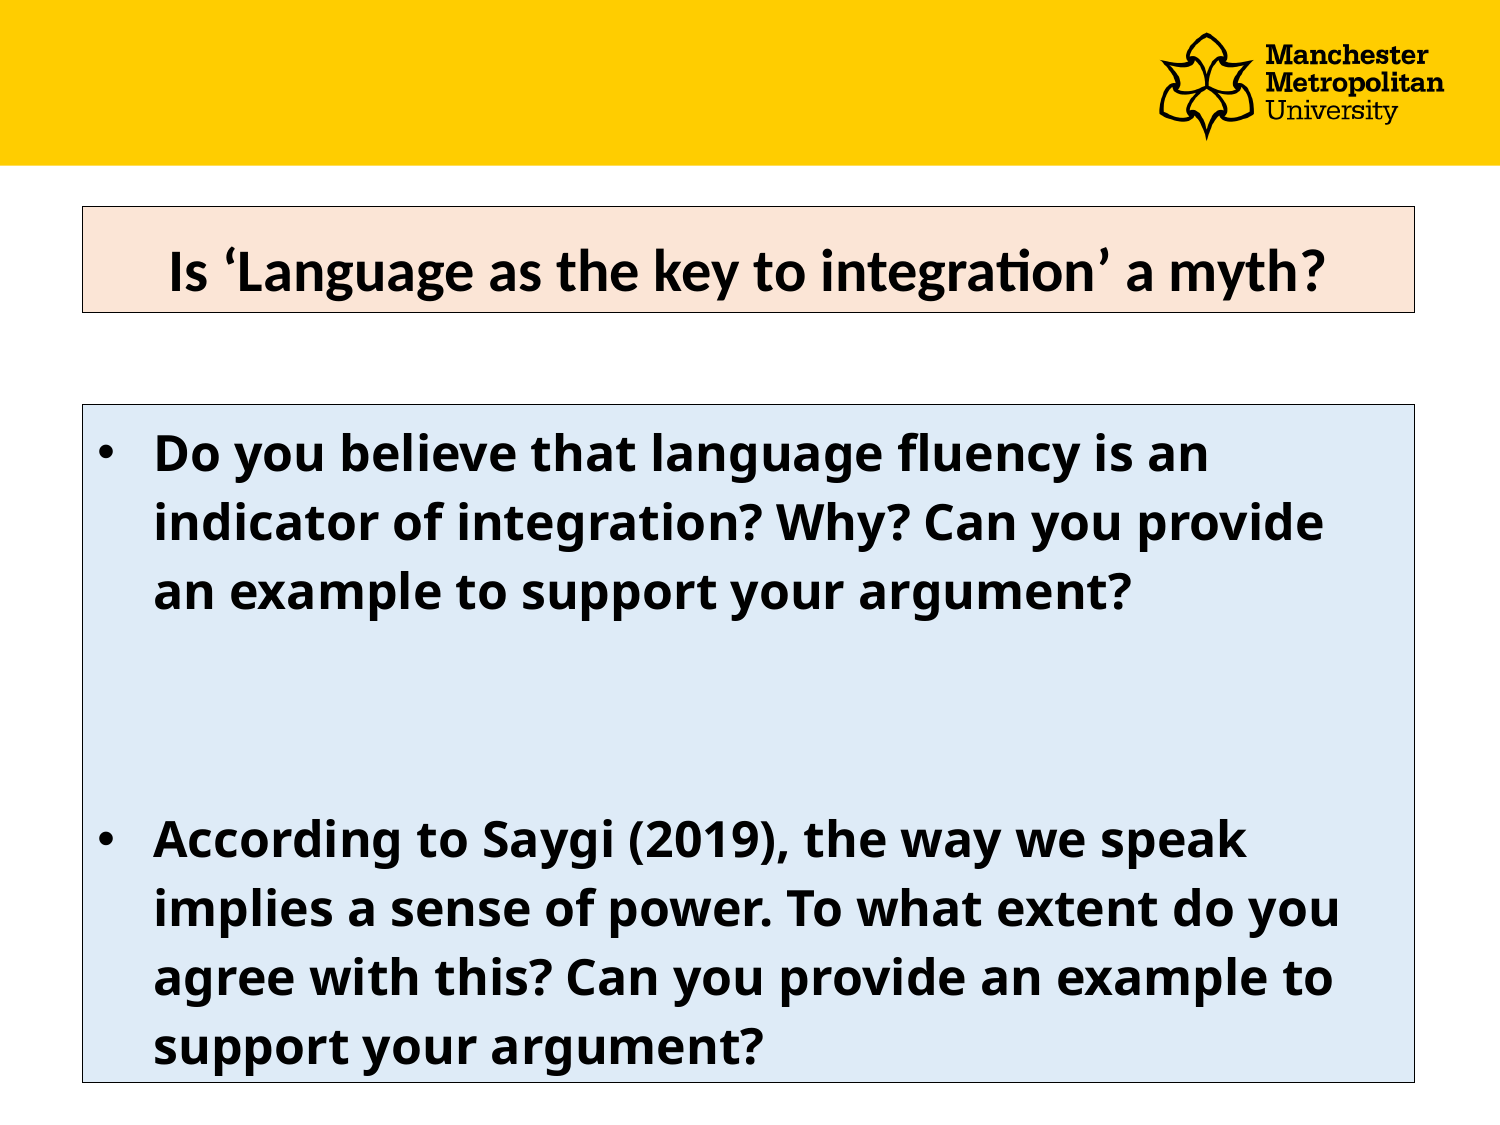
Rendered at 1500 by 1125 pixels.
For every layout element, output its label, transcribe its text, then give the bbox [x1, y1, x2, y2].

text_box Do you believe that language fluency is an indicator of integration? Why? Can you provide an example to support your argument? According to Saygi (2019), the way we speak implies a sense of power. To what extent do you agree with this? Can you provide an example to support your argument? [82, 404, 1415, 1083]
picture [1094, 0, 1500, 229]
title Is ‘Language as the key to integration’ a myth? [82, 206, 1415, 313]
